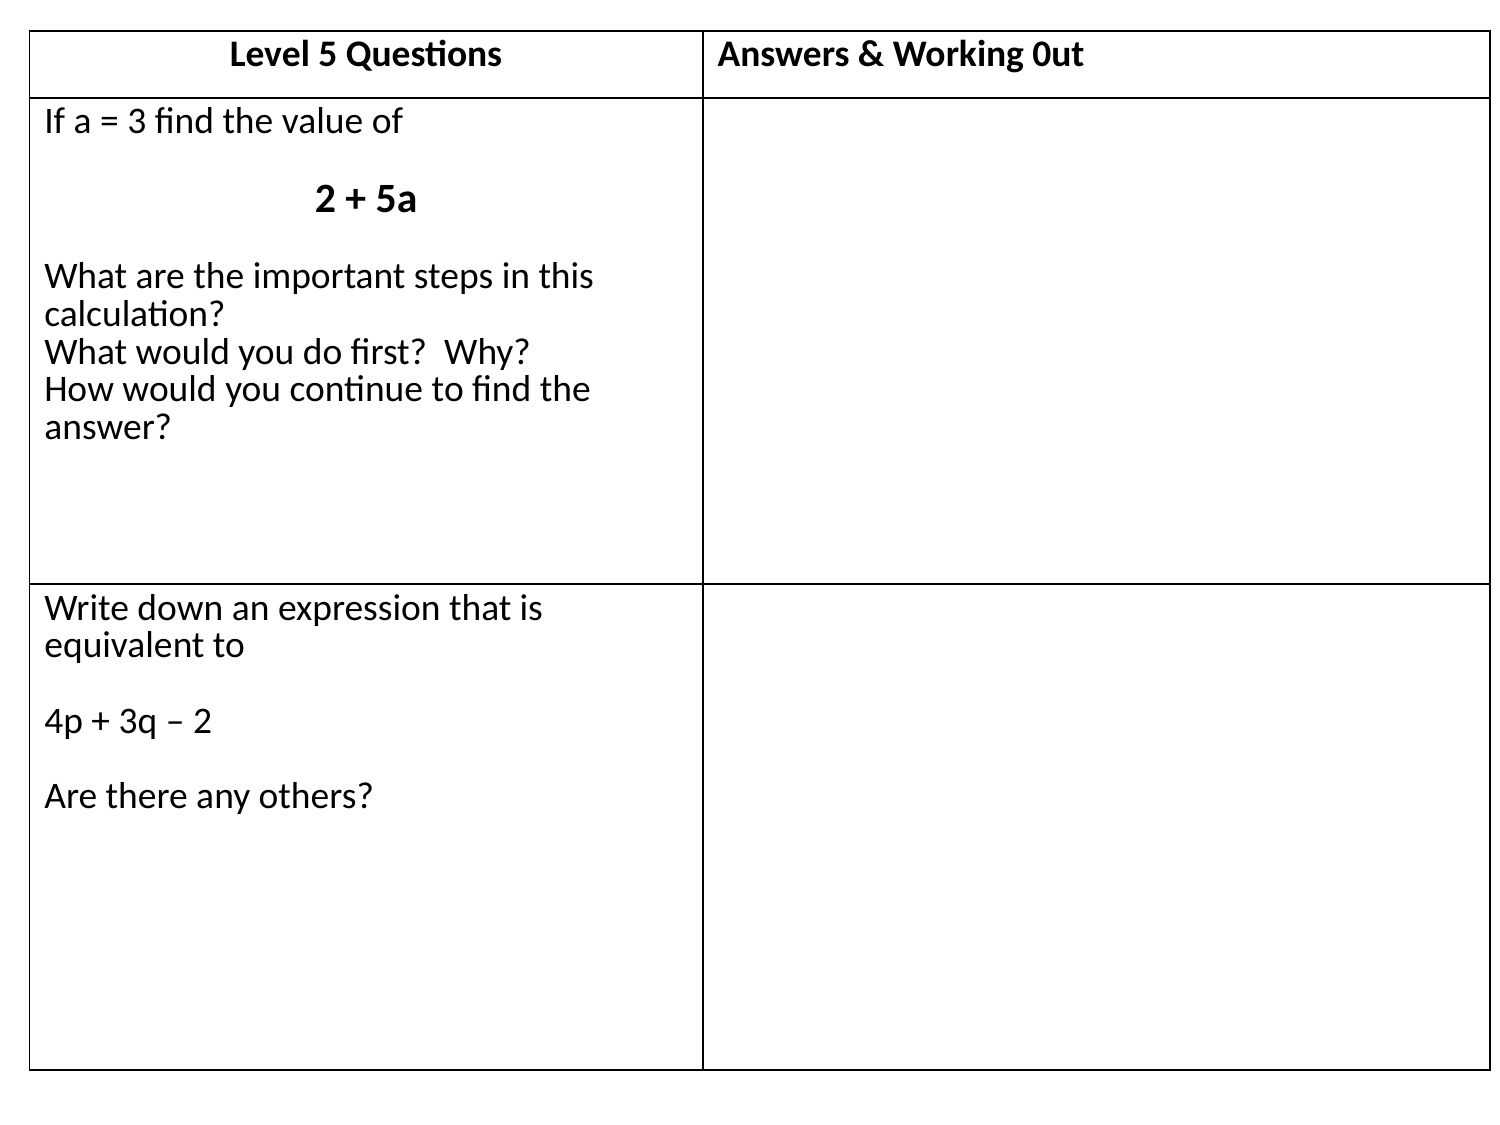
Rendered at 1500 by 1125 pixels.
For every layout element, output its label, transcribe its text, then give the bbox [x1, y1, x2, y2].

table_cell Write down an expression that is equivalent to 4p + 3q – 2 Are there any others? [30, 585, 702, 1069]
table_cell If a = 3 find the value of 2 + 5a What are the important steps in this calculation? What would you do first? Why? How would you continue to find the answer? [30, 99, 702, 583]
table_header Level 5 Questions [30, 32, 702, 97]
table_cell [704, 99, 1489, 583]
table_header Answers & Working 0ut [704, 32, 1489, 97]
table_cell [704, 585, 1489, 1069]
